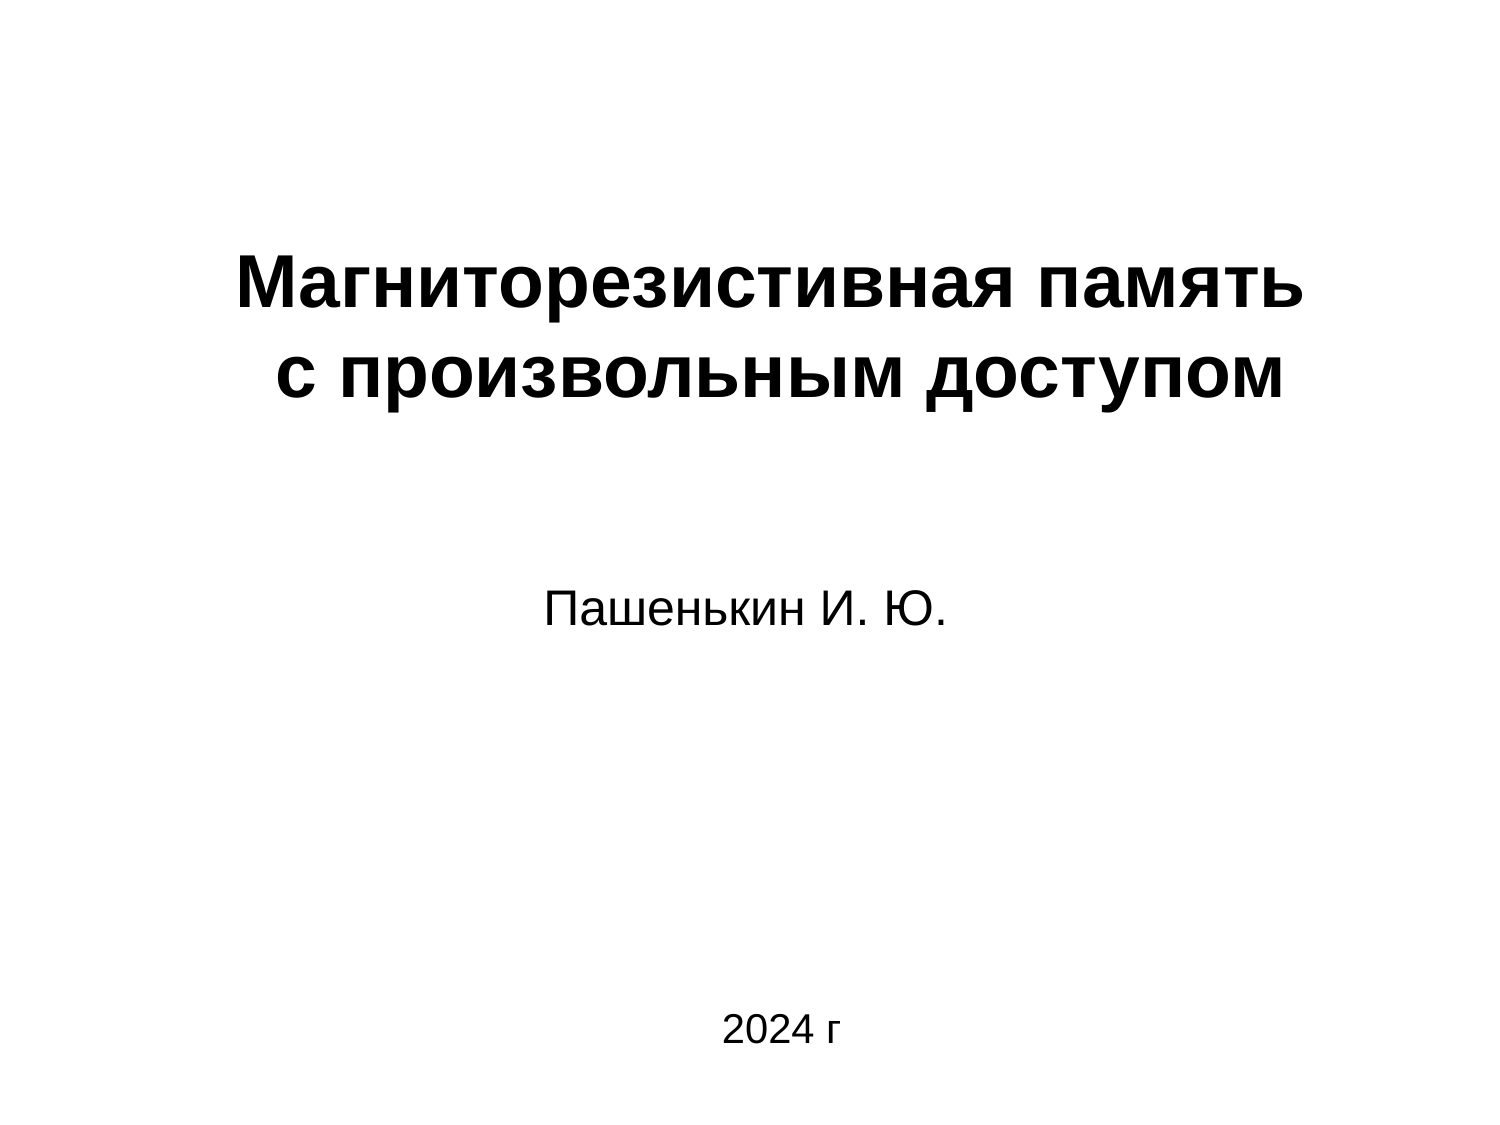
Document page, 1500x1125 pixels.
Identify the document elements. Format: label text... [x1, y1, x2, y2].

text_box 2024 г [706, 994, 857, 1059]
text_box Пашенькин И. Ю. [528, 568, 964, 644]
text_box Магниторезистивная память с произвольным доступом [220, 224, 1342, 420]
